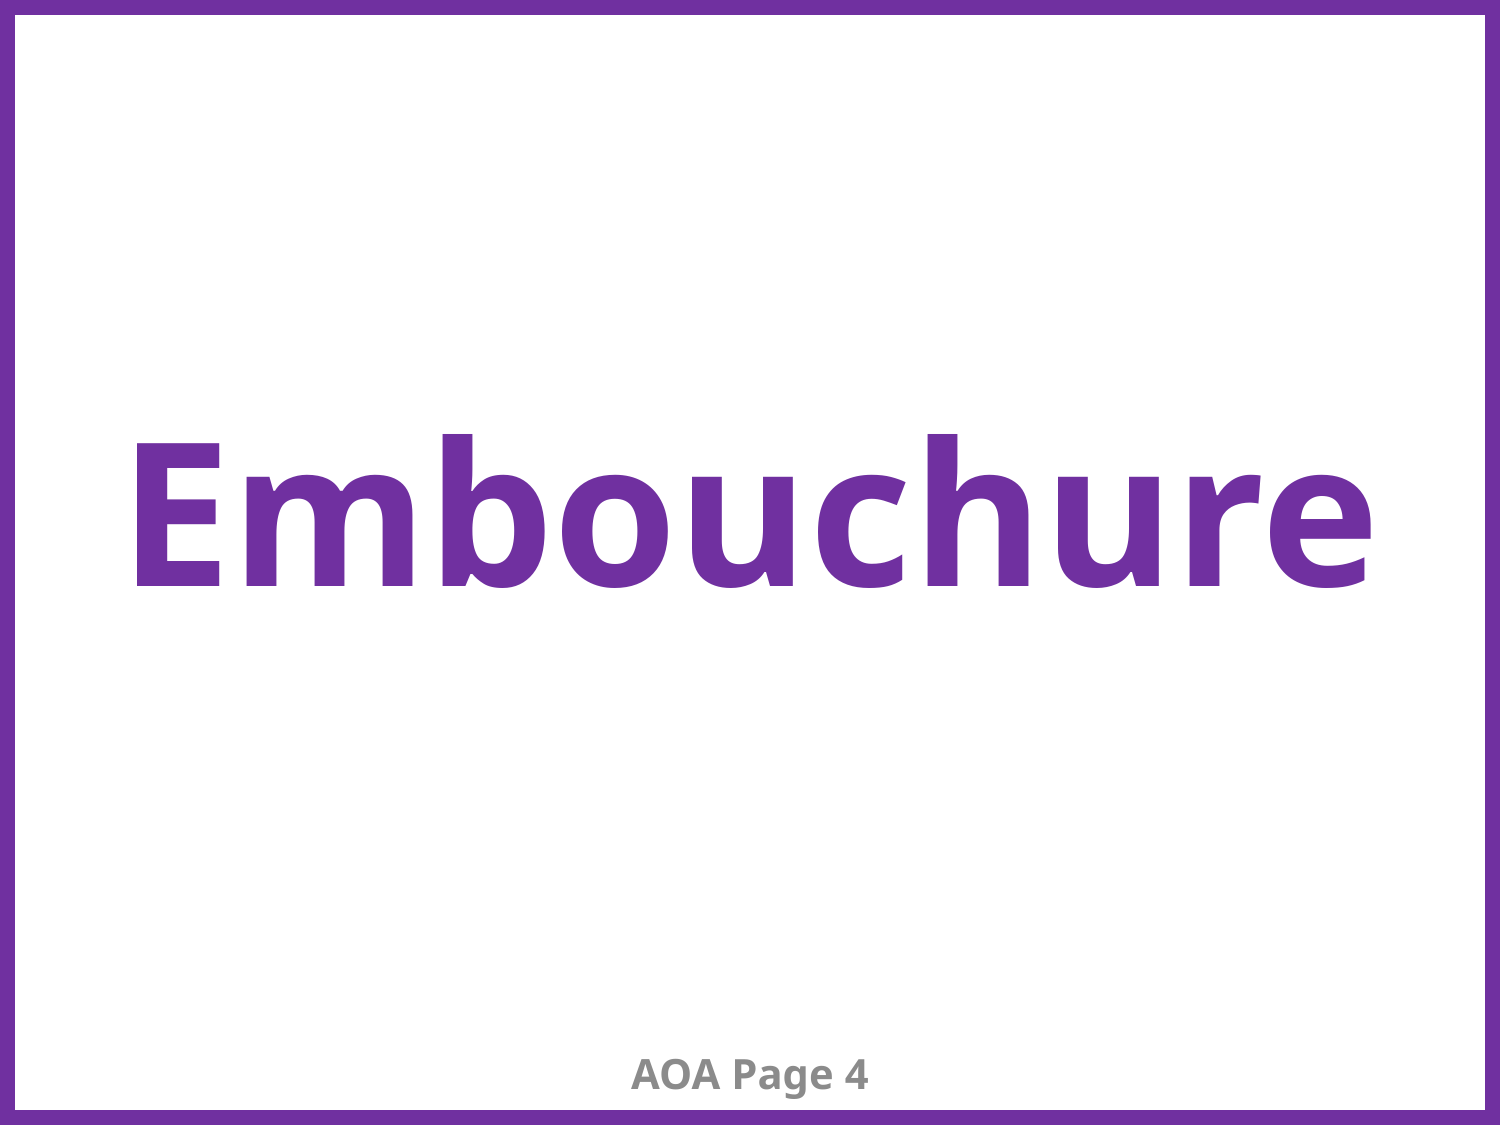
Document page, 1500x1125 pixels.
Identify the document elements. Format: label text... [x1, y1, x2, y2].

footer AOA Page 4 [512, 1042, 988, 1103]
text_box [0, 0, 1500, 1125]
